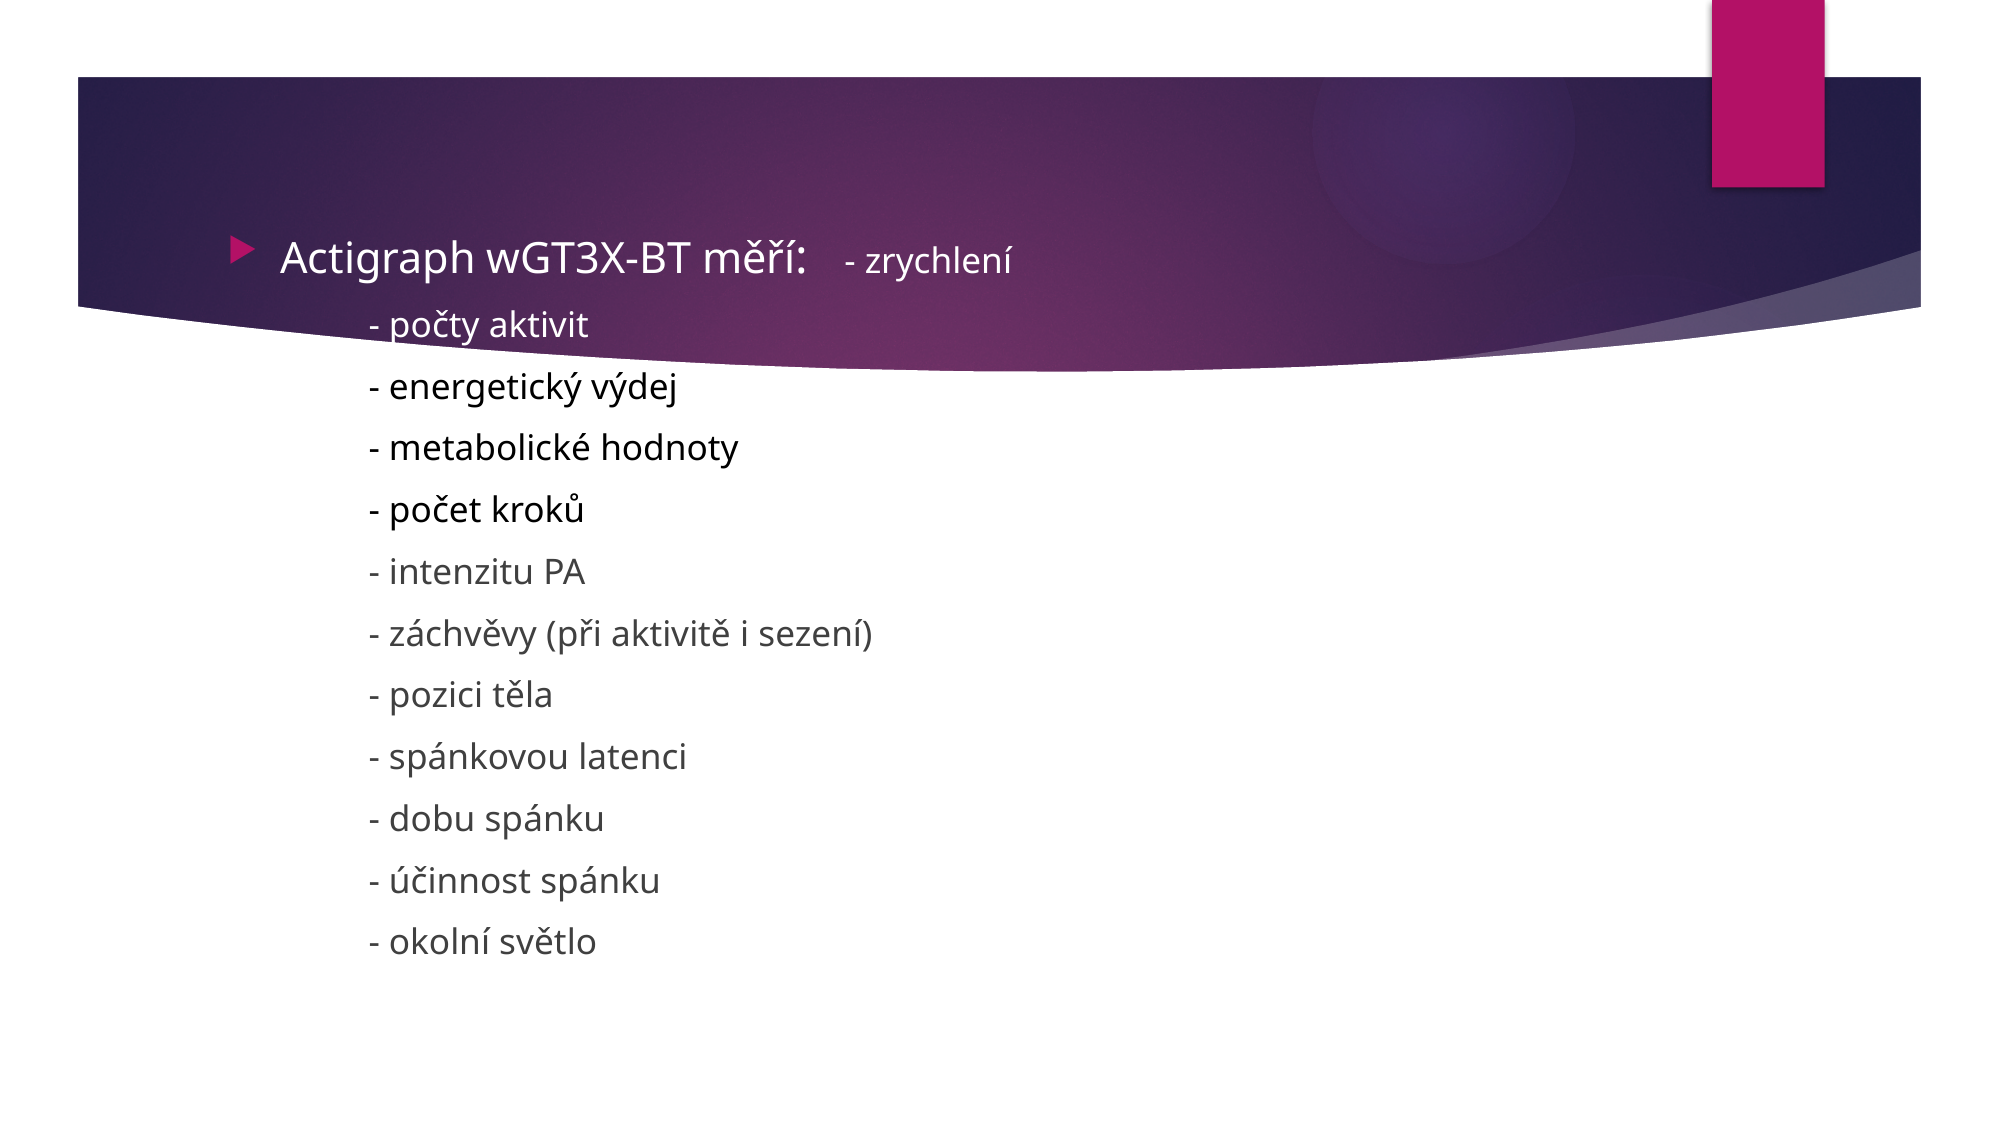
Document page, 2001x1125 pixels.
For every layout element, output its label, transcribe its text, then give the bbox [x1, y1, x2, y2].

list Actigraph wGT3X-BT měří: - zrychlení - počty aktivit - energetický výdej - metabolické hodnoty - počet kroků - intenzitu PA - záchvěvy (při aktivitě i sezení) - pozici těla - spánkovou latenci - dobu spánku - účinnost spánku - okolní světlo [212, 218, 1788, 1090]
